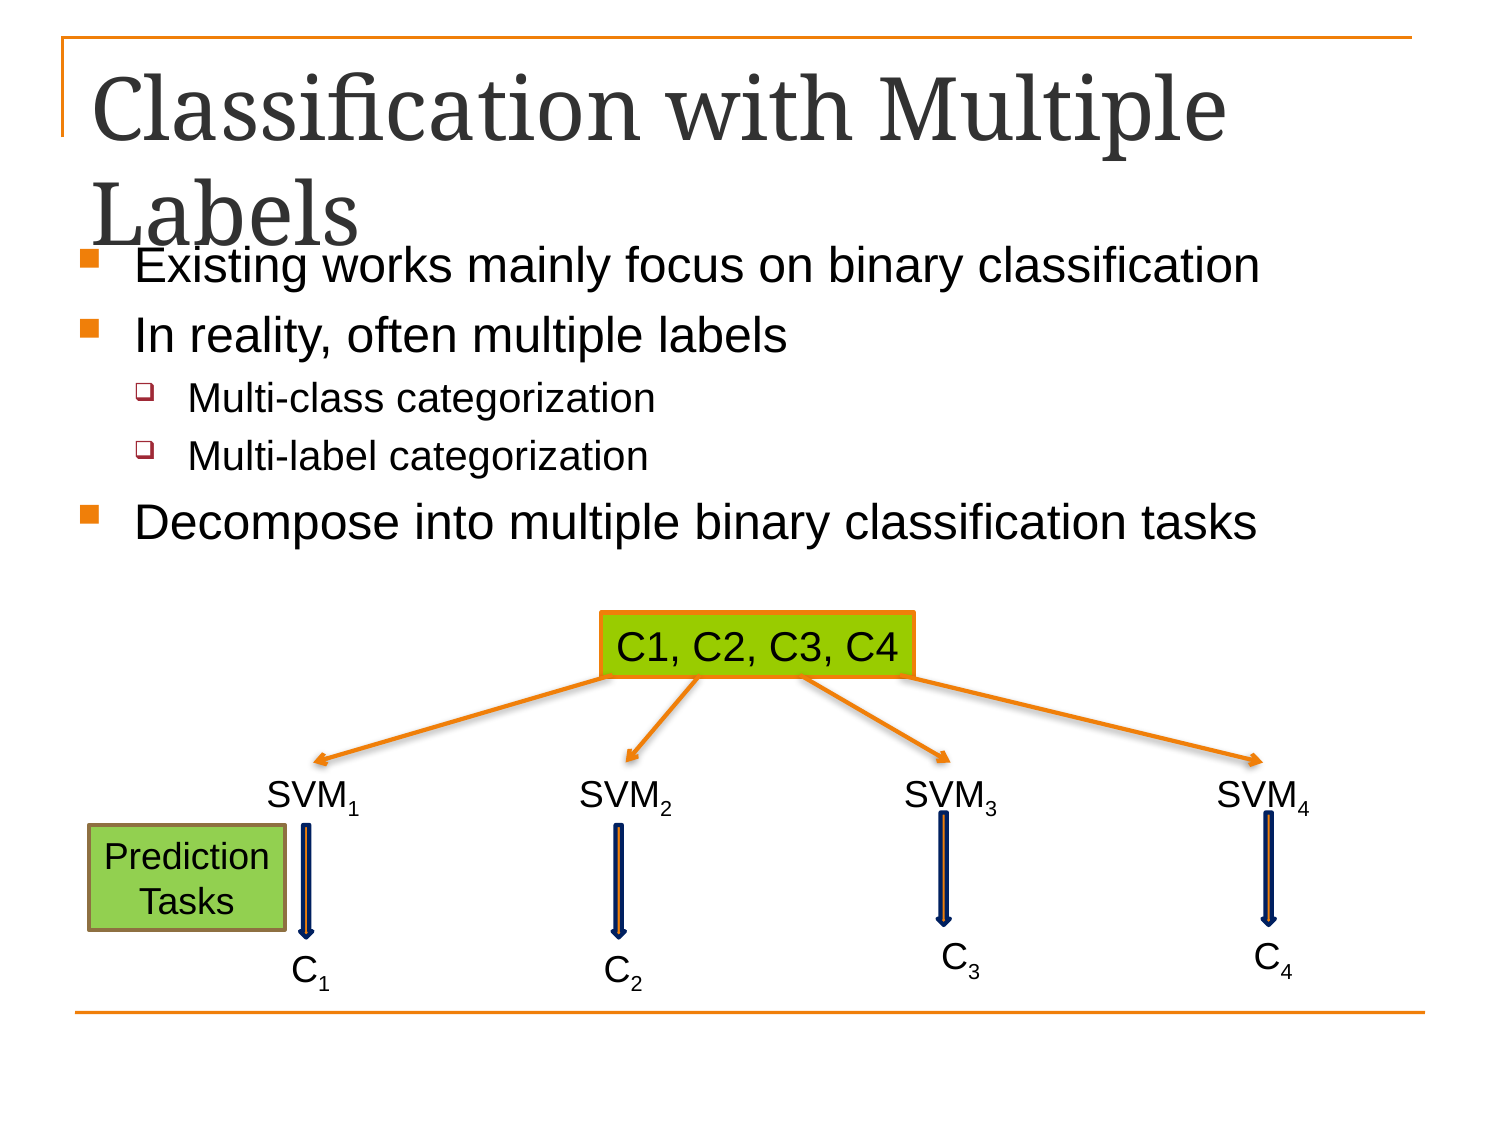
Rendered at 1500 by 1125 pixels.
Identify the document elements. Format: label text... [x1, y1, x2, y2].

text_box C1, C2, C3, C4 [599, 610, 916, 679]
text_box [312, 674, 613, 763]
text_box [618, 681, 707, 757]
list Existing works mainly focus on binary classification In reality, often multiple labels Multi-class categorization Multi-label categorization Decompose into multiple binary classification tasks [62, 224, 1413, 576]
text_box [899, 674, 1264, 763]
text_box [87, 762, 1327, 999]
title Classification with Multiple Labels [74, 45, 1426, 233]
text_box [799, 674, 898, 763]
